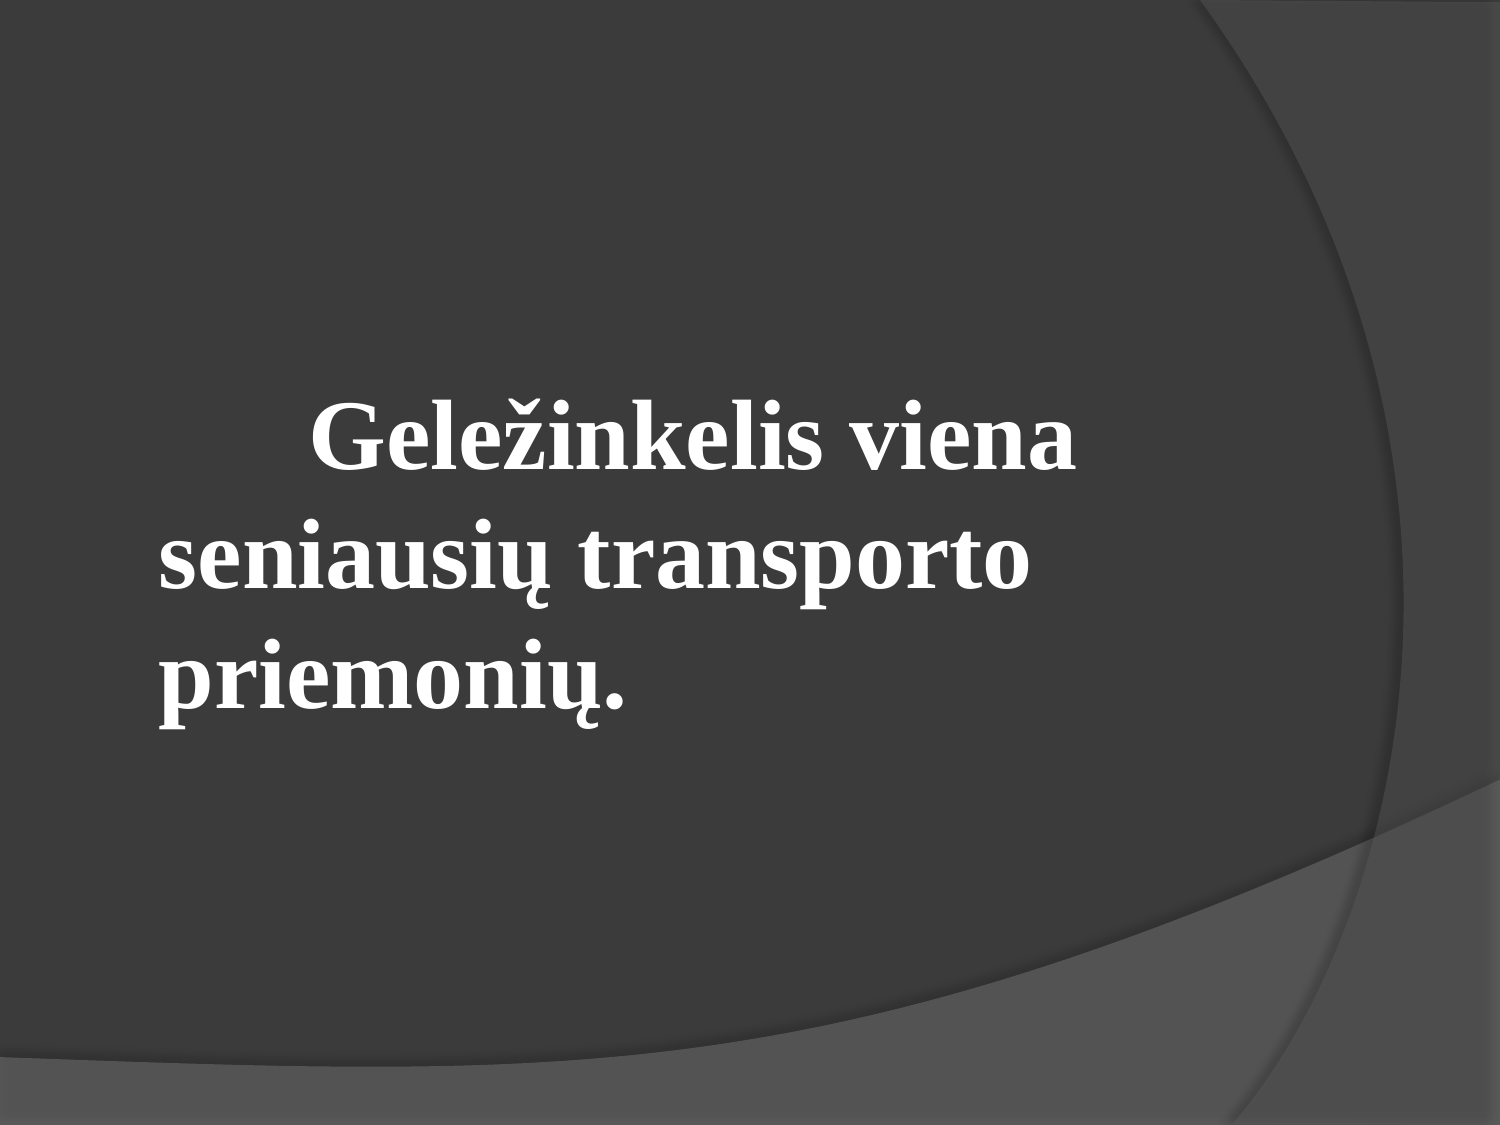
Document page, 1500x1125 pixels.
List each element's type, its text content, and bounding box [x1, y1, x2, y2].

list Geležinkelis viena seniausių transporto priemonių. [75, 361, 1300, 1005]
